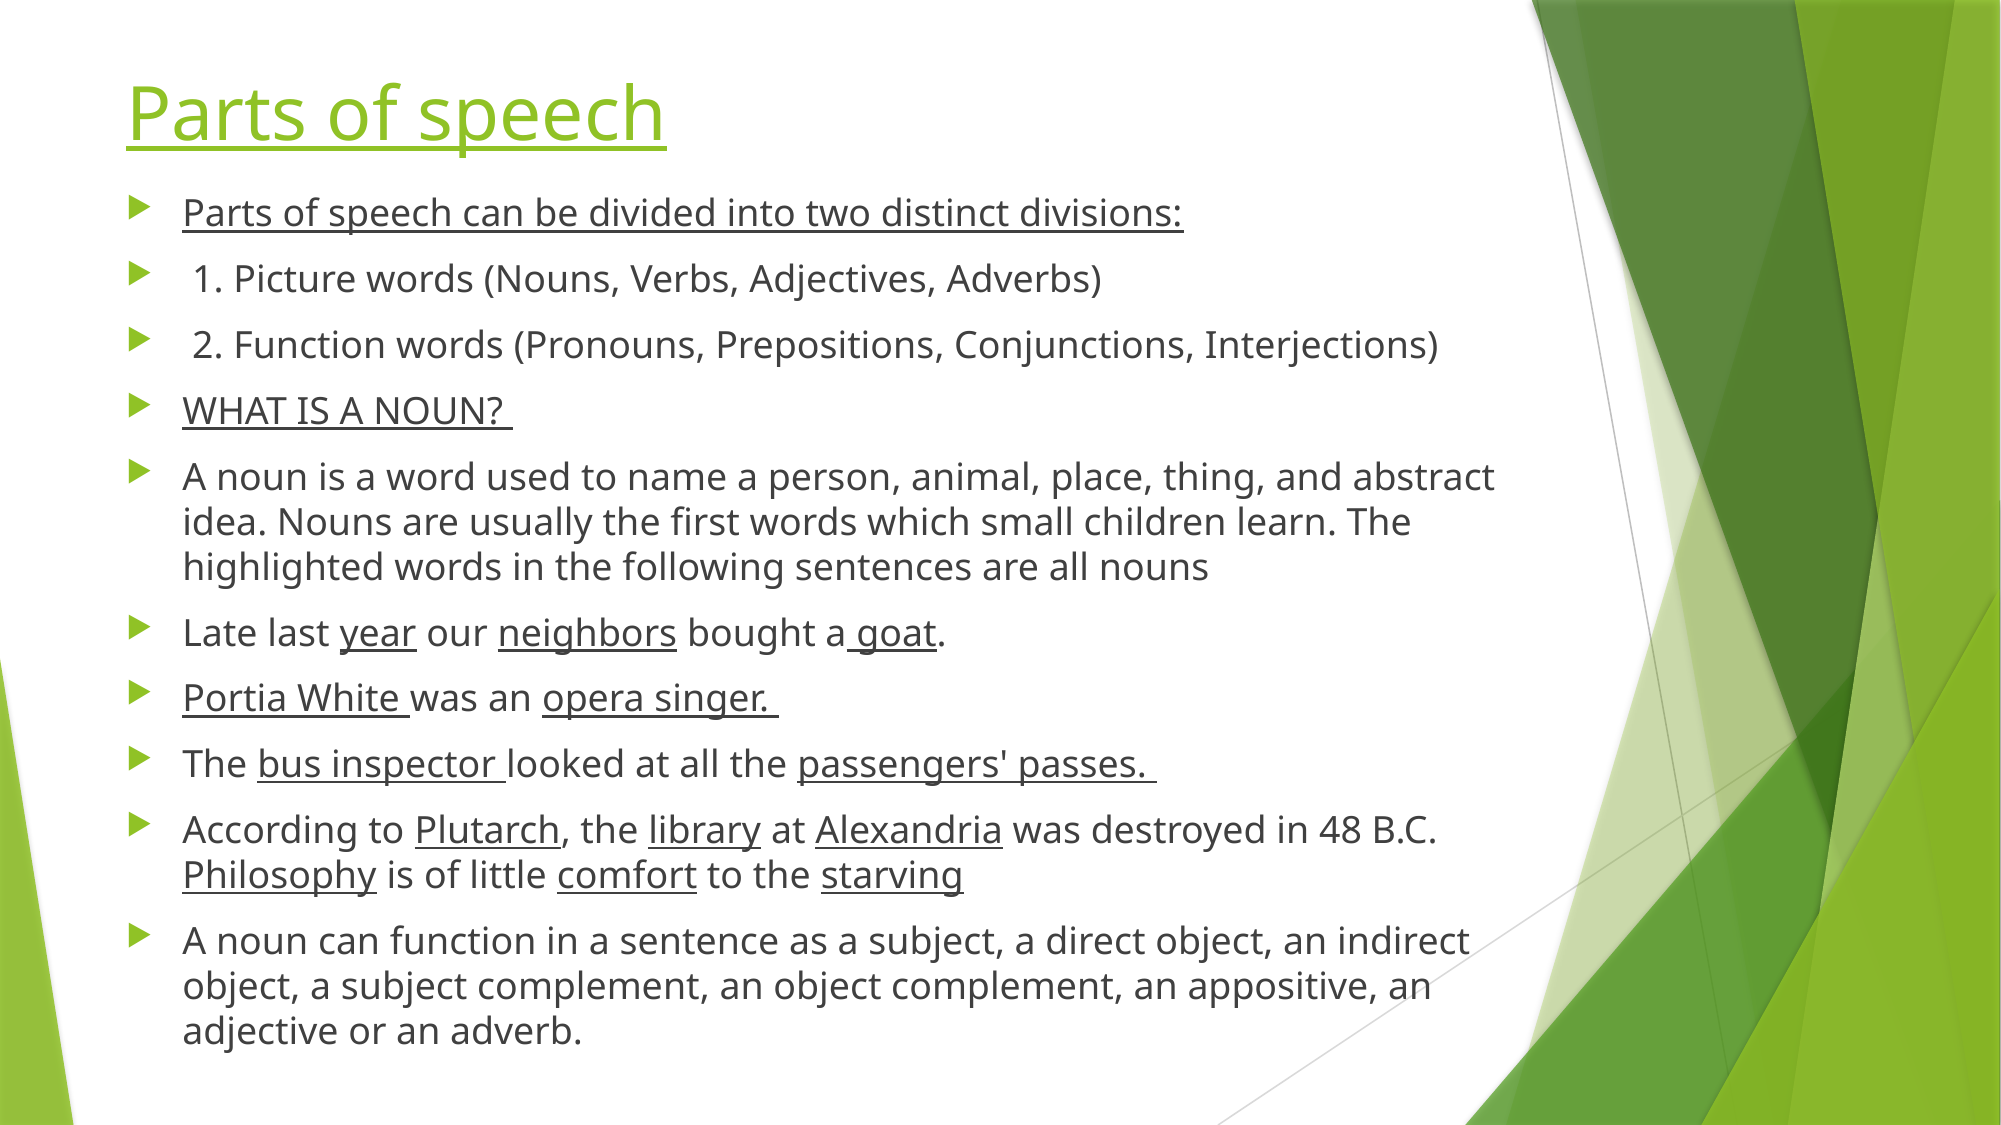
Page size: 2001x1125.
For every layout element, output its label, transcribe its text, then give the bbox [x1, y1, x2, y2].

title Parts of speech [111, 57, 1522, 181]
list Parts of speech can be divided into two distinct divisions: 1. Picture words (Nouns, Verbs, Adjectives, Adverbs) 2. Function words (Pronouns, Prepositions, Conjunctions, Interjections) WHAT IS A NOUN? A noun is a word used to name a person, animal, place, thing, and abstract idea. Nouns are usually the first words which small children learn. The highlighted words in the following sentences are all nouns Late last year our neighbors bought a goat. Portia White was an opera singer. The bus inspector looked at all the passengers' passes. According to Plutarch, the library at Alexandria was destroyed in 48 B.C. Philosophy is of little comfort to the starving A noun can function in a sentence as a subject, a direct object, an indirect object, a subject complement, an object complement, an appositive, an adjective or an adverb. [111, 181, 1522, 1082]
